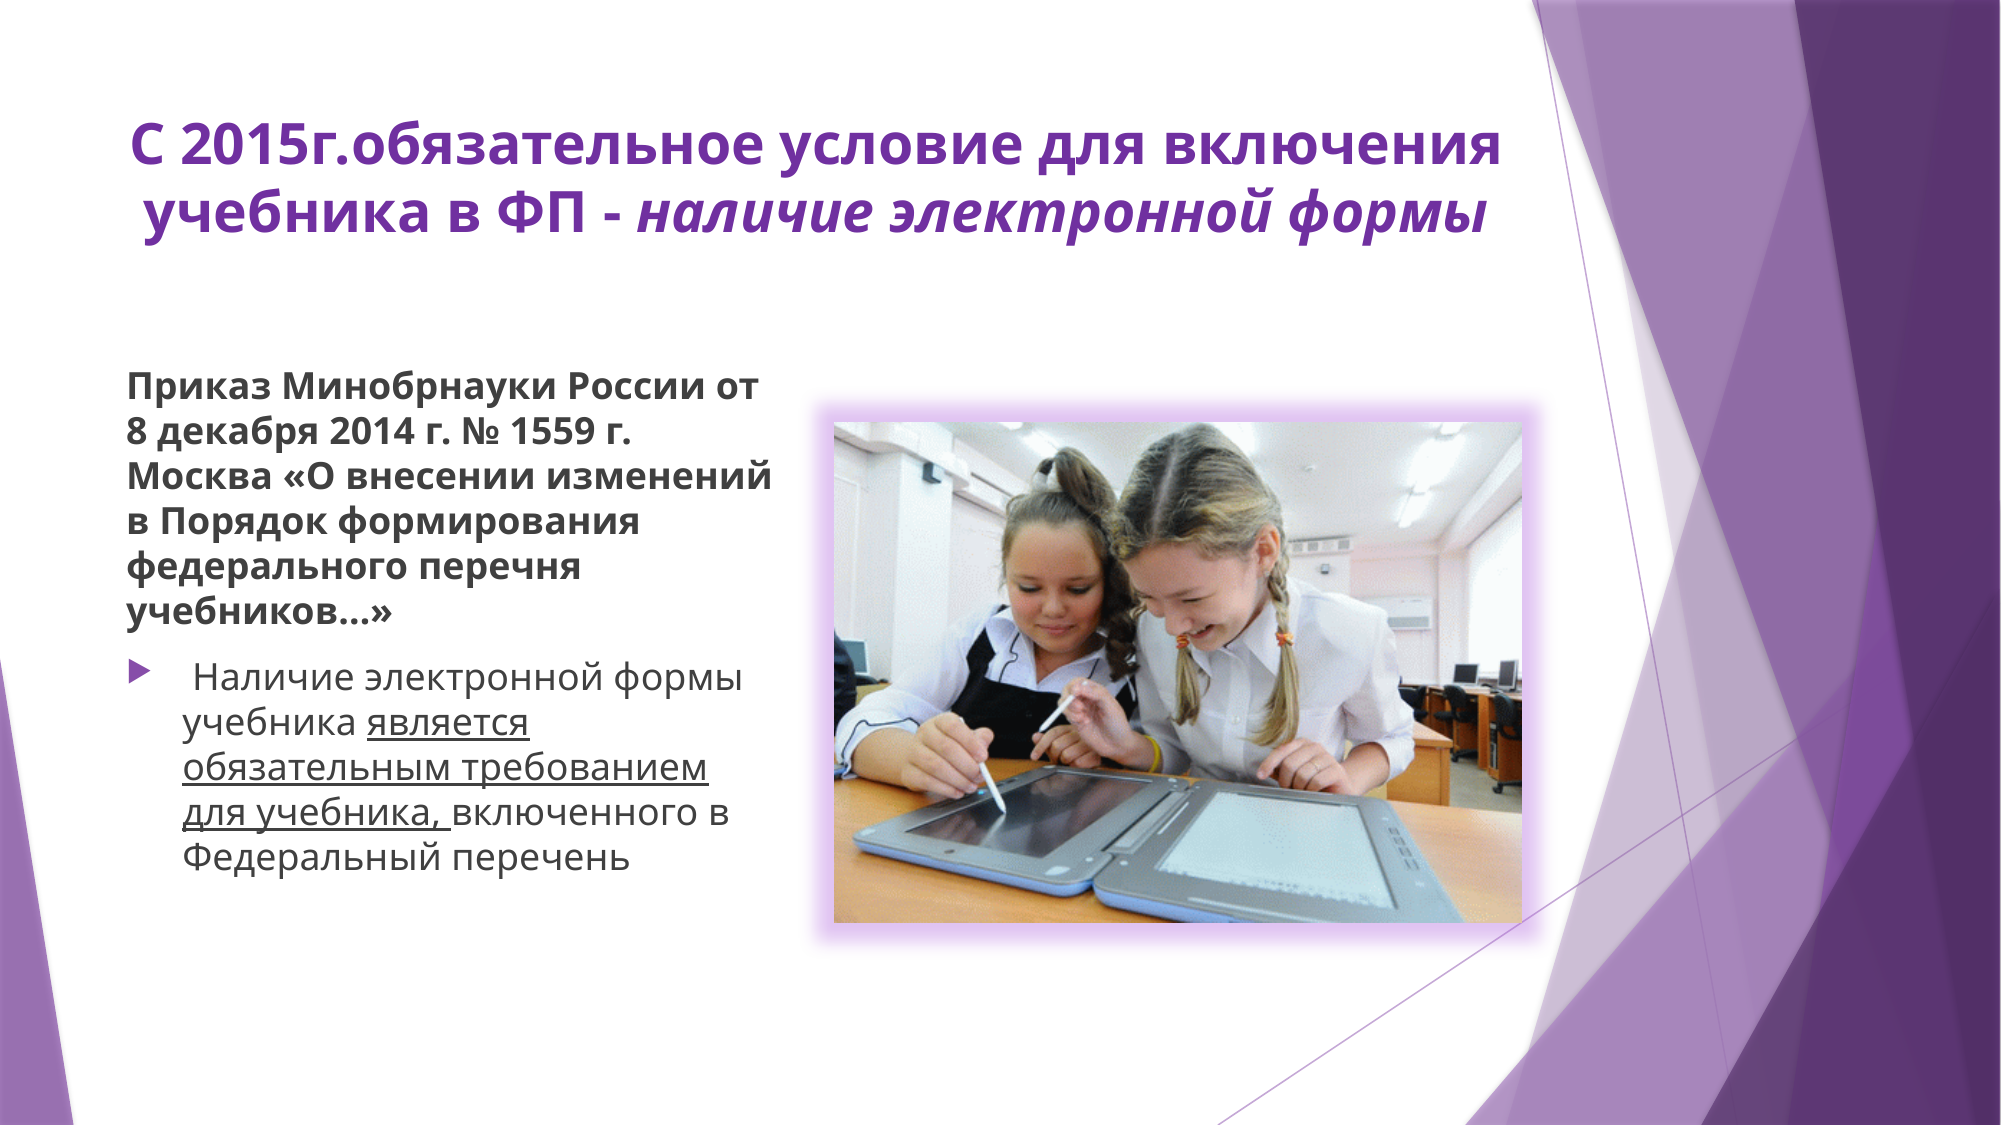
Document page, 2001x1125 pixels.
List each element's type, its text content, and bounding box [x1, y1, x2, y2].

list Приказ Минобрнауки России от 8 декабря 2014 г. № 1559 г. Москва «О внесении изменений в Порядок формирования федерального перечня учебников…» Наличие электронной формы учебника является обязательным требованием для учебника, включенного в Федеральный перечень [111, 354, 798, 992]
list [834, 422, 1522, 924]
title С 2015г.обязательное условие для включения учебника в ФП - наличие электронной формы [111, 99, 1522, 317]
